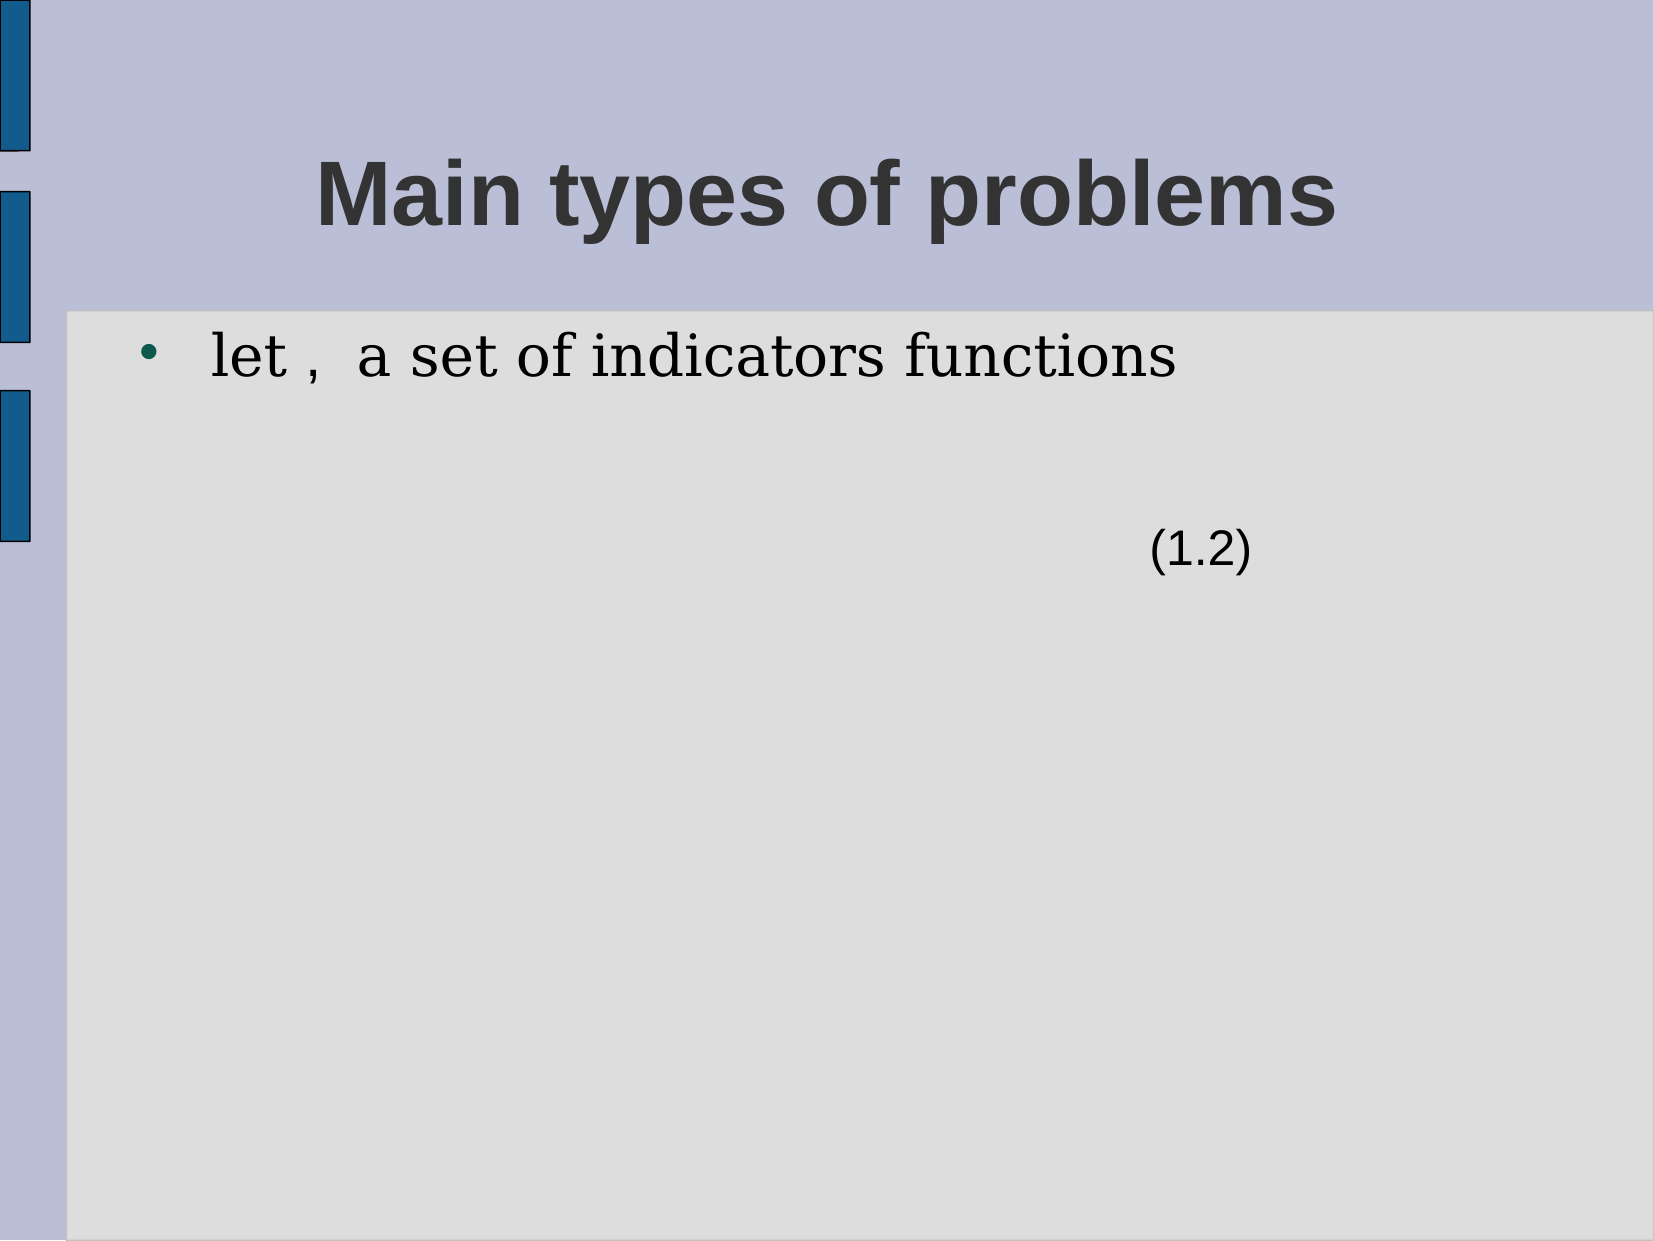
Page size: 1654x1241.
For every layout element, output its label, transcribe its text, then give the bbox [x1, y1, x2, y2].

title Main types of problems [121, 90, 1534, 299]
text_box (1.2) [1134, 513, 1268, 585]
